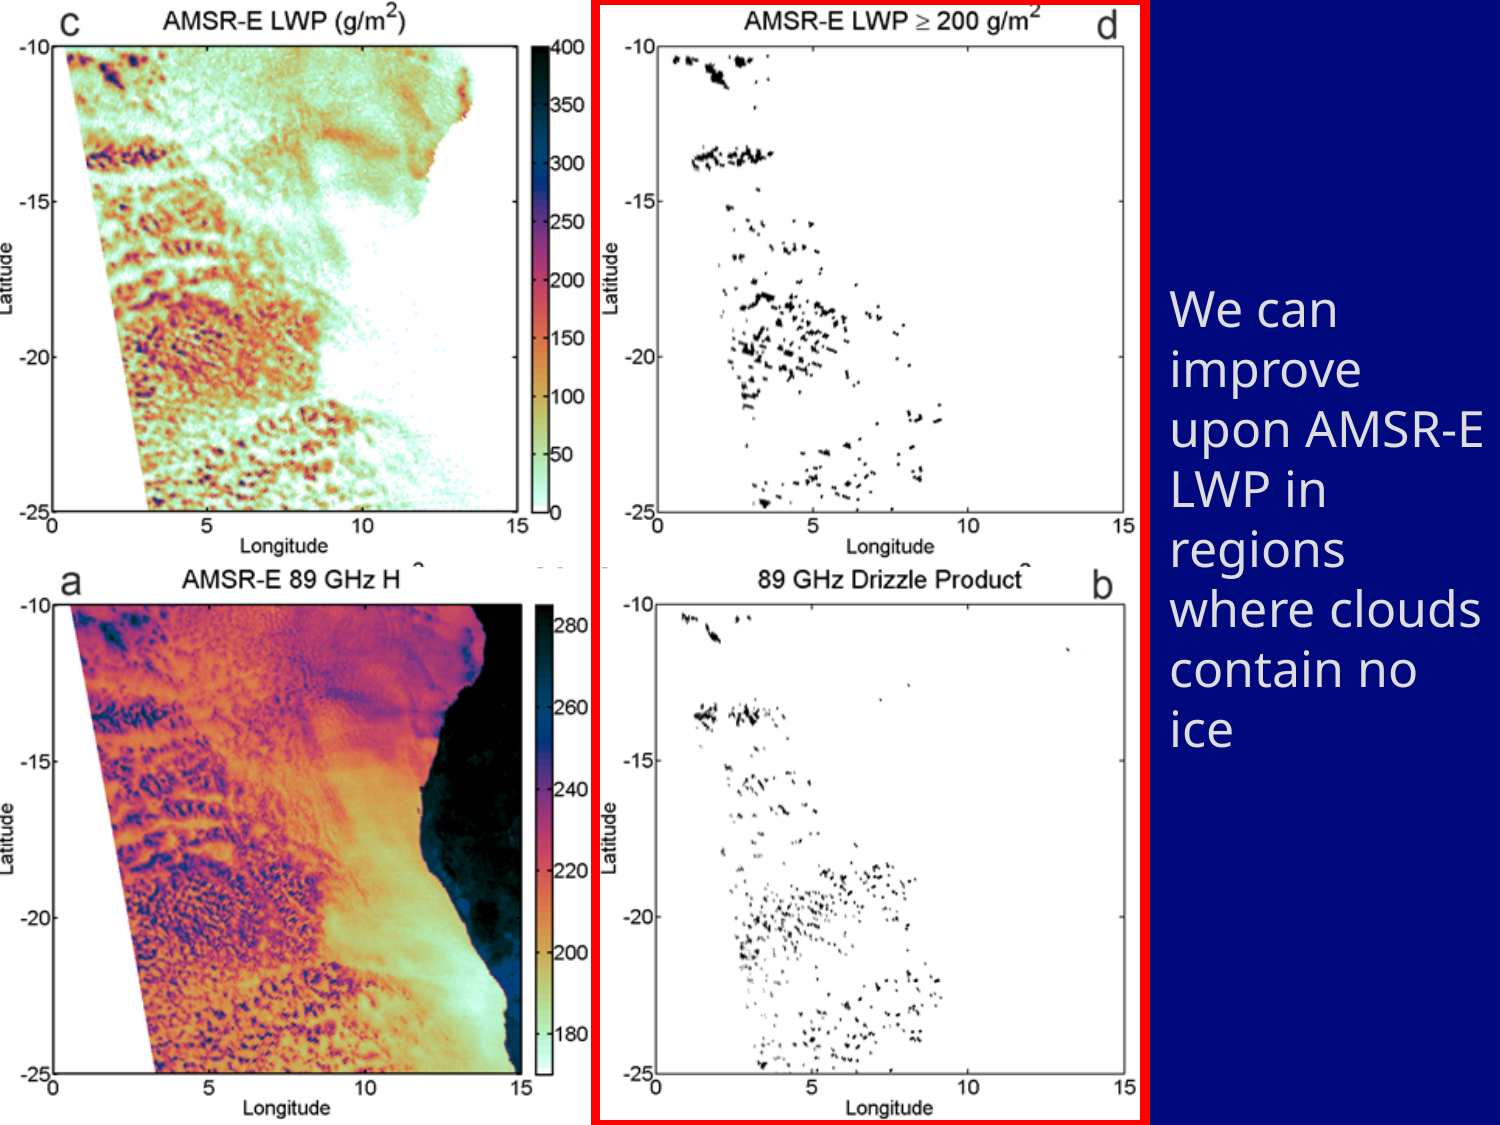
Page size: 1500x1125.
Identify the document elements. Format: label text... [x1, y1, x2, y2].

text_box We can improve upon AMSR-E LWP in regions where clouds contain no ice [1154, 270, 1500, 765]
picture [0, 0, 1146, 1125]
